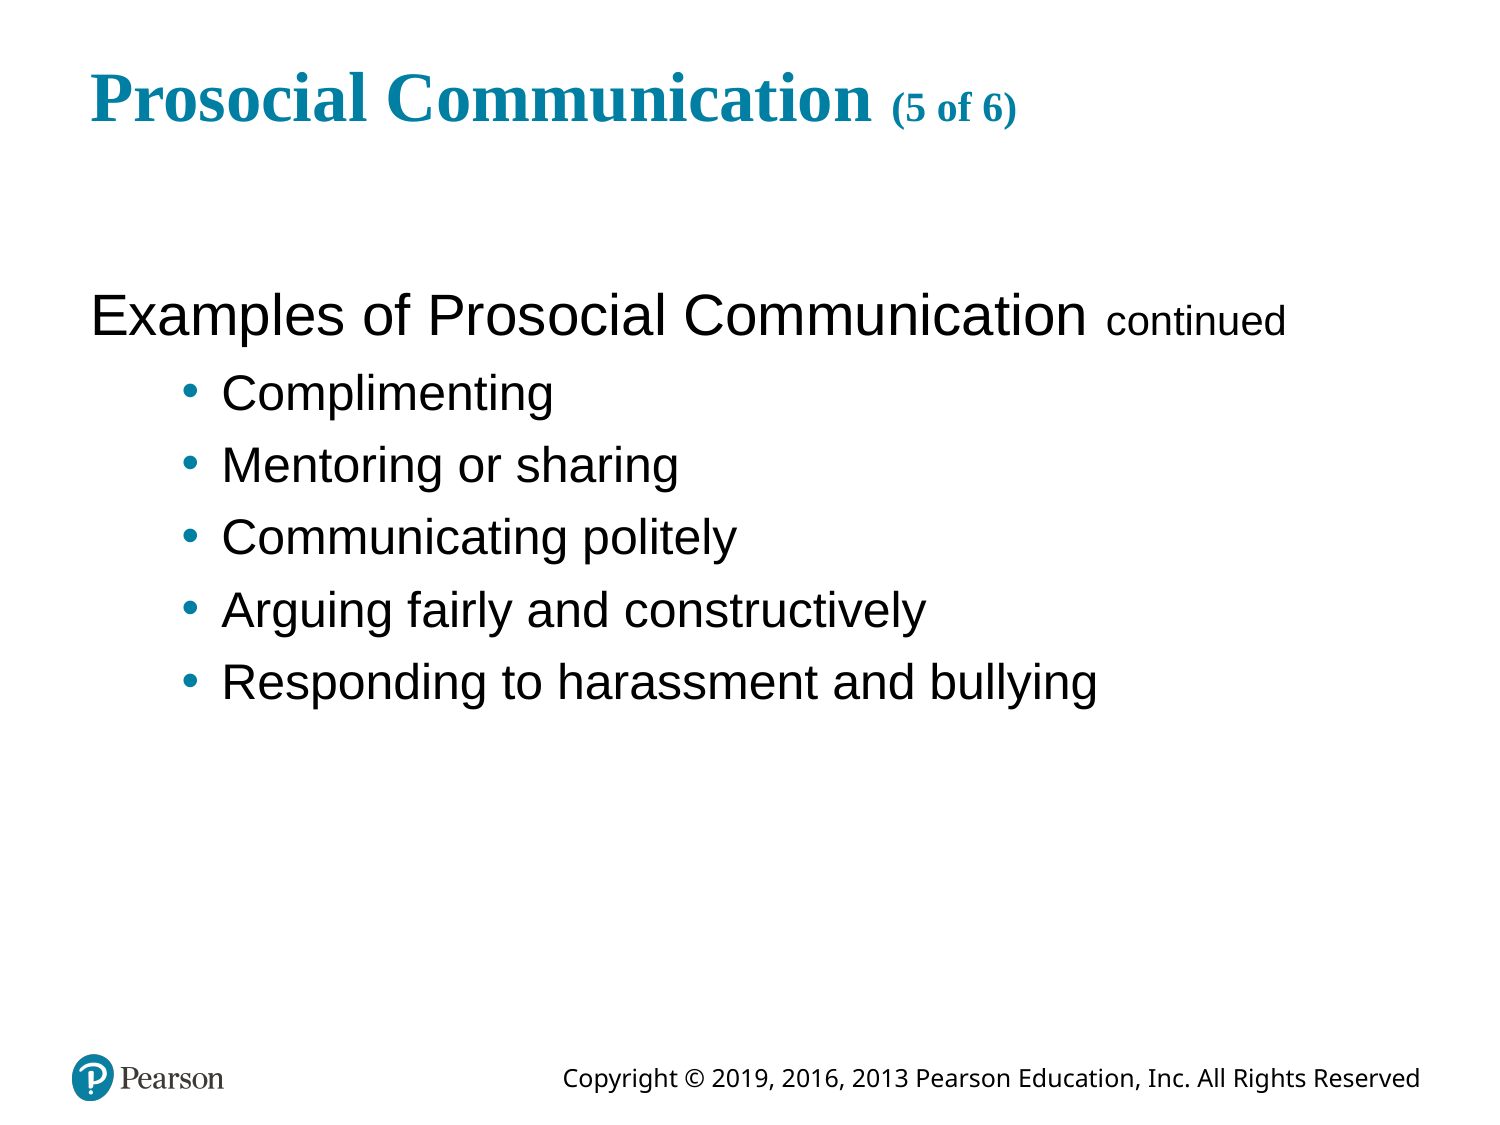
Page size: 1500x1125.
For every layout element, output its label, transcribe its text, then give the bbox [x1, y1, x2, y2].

picture [80, 1063, 106, 1088]
title Prosocial Communication (5 of 6) [75, 35, 1425, 216]
picture [72, 1054, 88, 1070]
list Examples of Prosocial Communication continued Complimenting Mentoring or sharing Communicating politely Arguing fairly and constructively Responding to harassment and bullying [75, 262, 1425, 1005]
picture [72, 1087, 83, 1101]
picture [98, 1054, 224, 1101]
